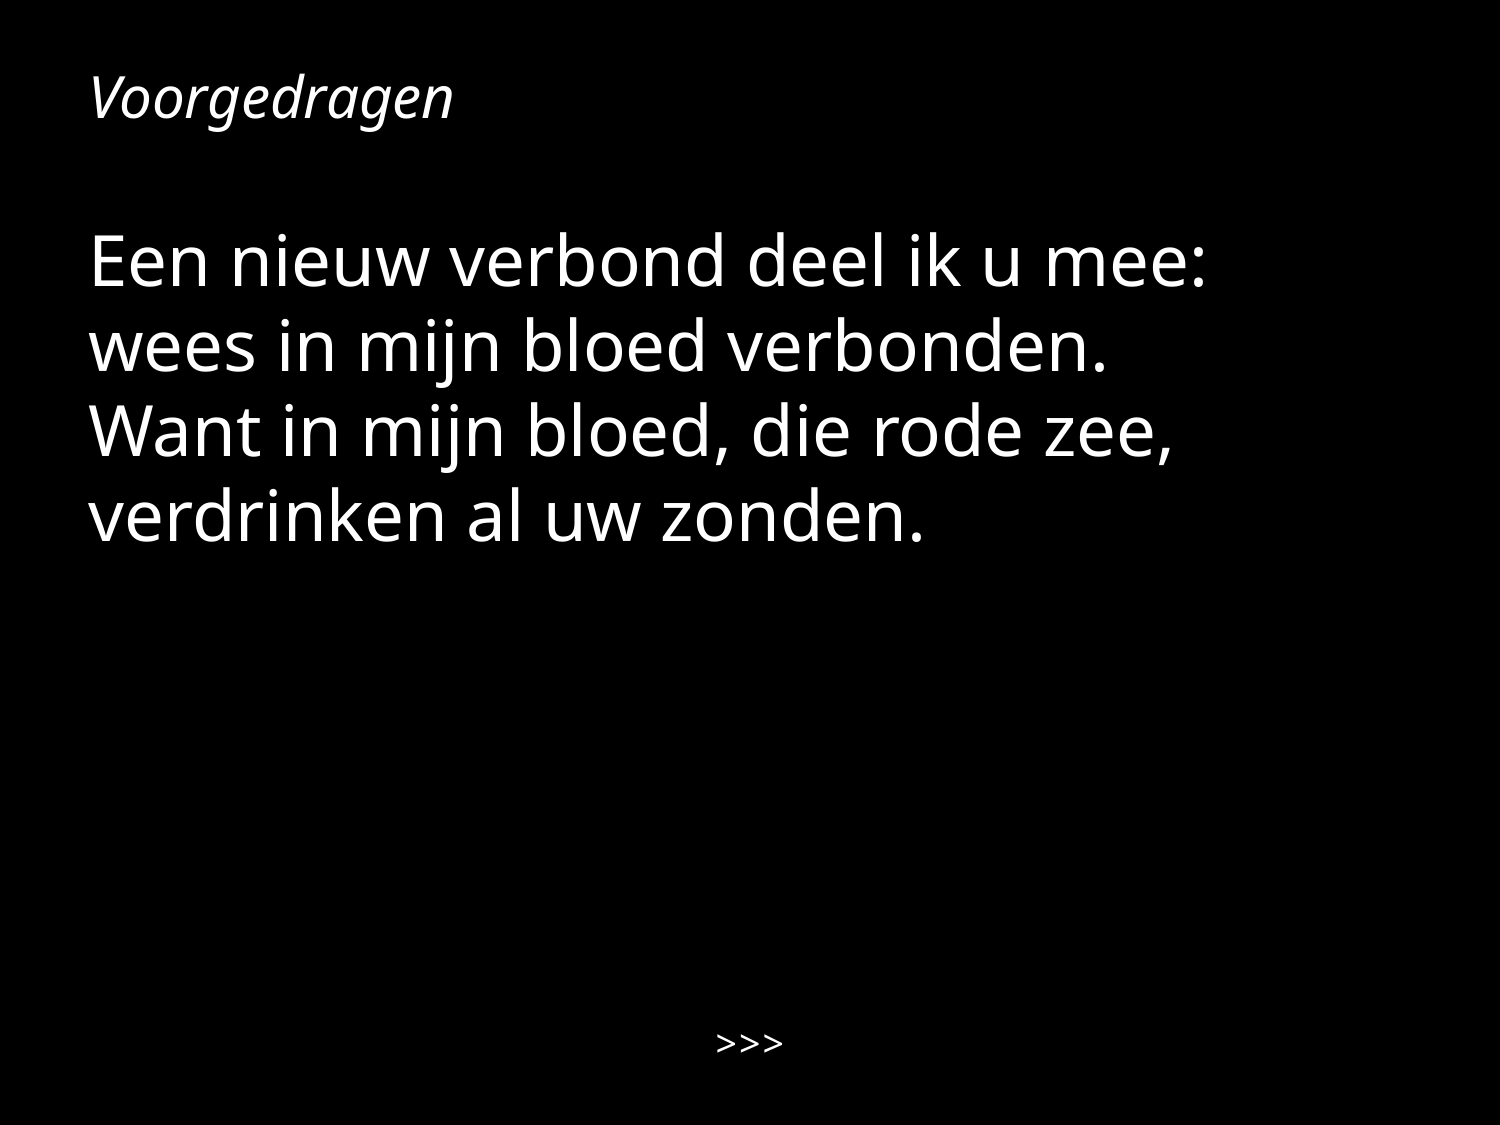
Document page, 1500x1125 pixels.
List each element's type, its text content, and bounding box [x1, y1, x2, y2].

text_box >>> [0, 1012, 1500, 1073]
text_box Voorgedragen Een nieuw verbond deel ik u mee: wees in mijn bloed verbonden. Want in mijn bloed, die rode zee, verdrinken al uw zonden. [0, 53, 1500, 563]
